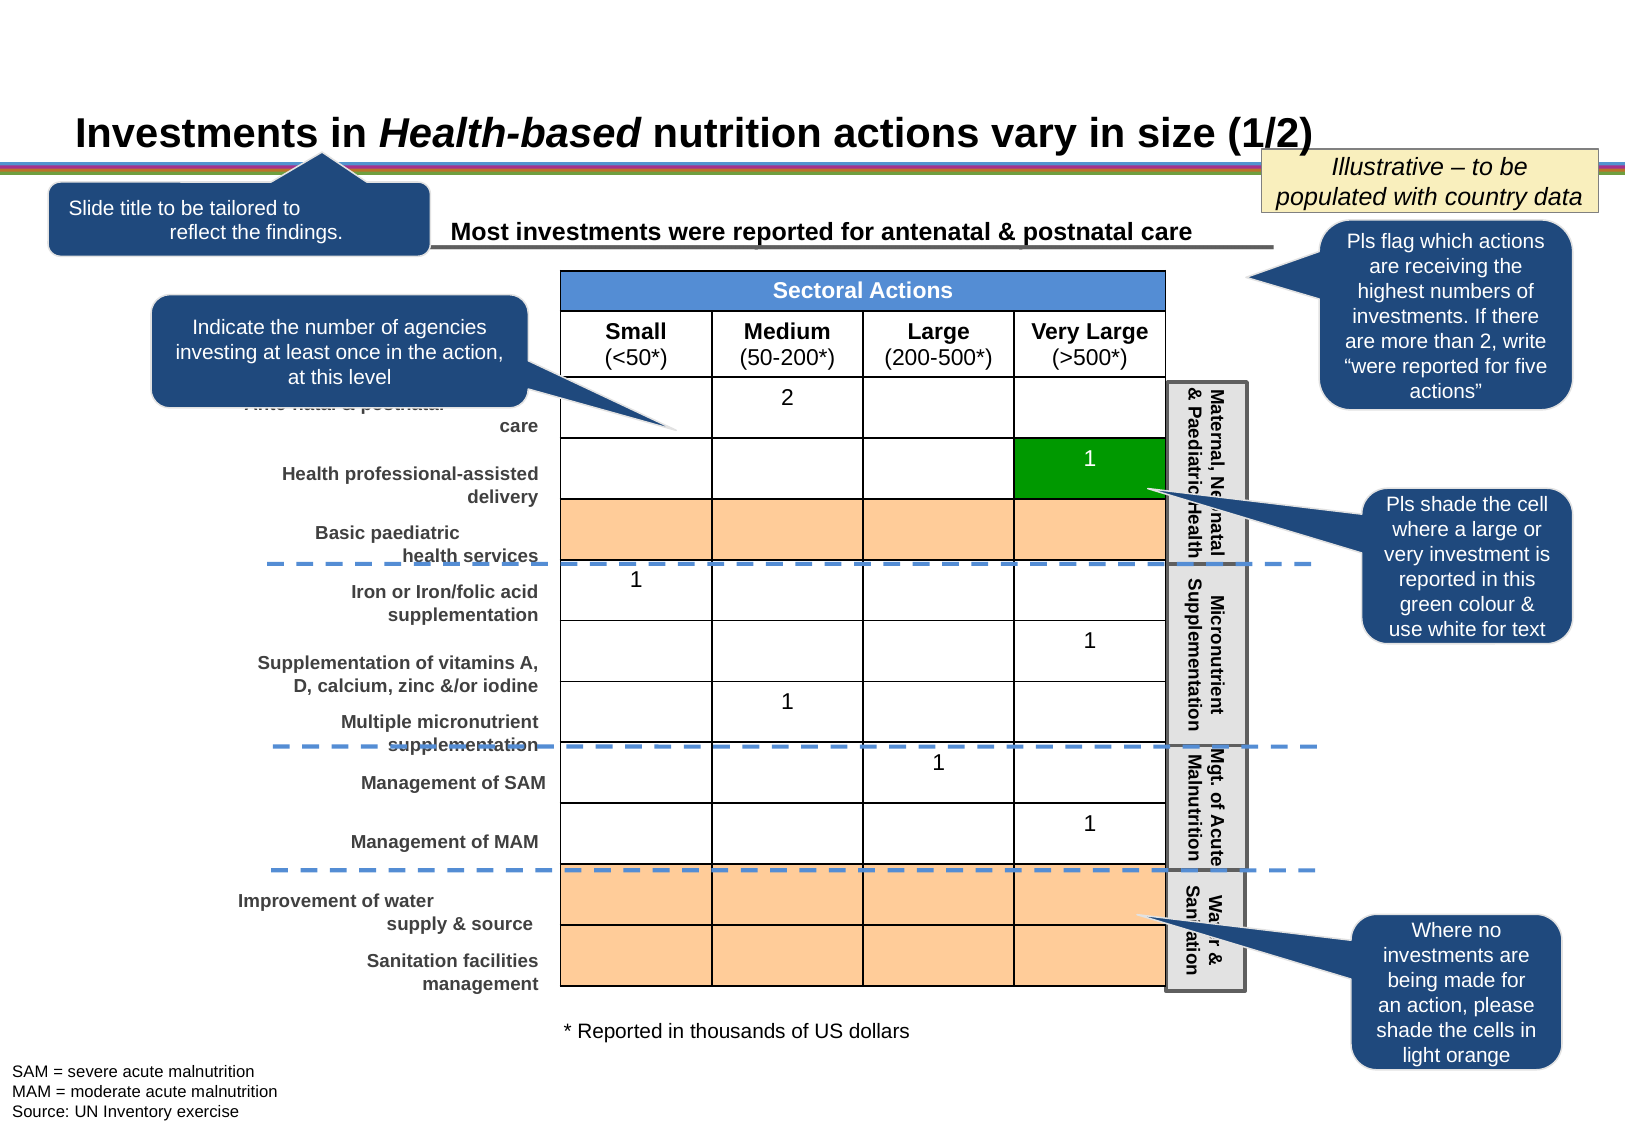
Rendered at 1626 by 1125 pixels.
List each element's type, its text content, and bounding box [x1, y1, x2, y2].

table_cell [713, 926, 862, 985]
table_cell 1 [561, 561, 711, 620]
table_cell 1 [1015, 804, 1165, 863]
text_box Mgt. of Acute Malnutrition [1166, 744, 1249, 872]
table_cell [561, 378, 711, 437]
text_box Pls flag which actions are receiving the highest numbers of investments. If there are more than 2, write “were reported for five actions” [1243, 217, 1575, 412]
table_cell [1015, 682, 1165, 741]
table_cell [864, 439, 1013, 498]
table_cell [561, 500, 711, 559]
table_cell [561, 621, 711, 681]
table_cell 1 [713, 682, 862, 741]
table_cell [1015, 561, 1165, 620]
text_box Improvement of water supply & source [221, 881, 554, 942]
text_box Most investments were reported for antenatal & postnatal care [433, 215, 1284, 246]
table_cell 1 [1015, 621, 1165, 681]
text_box Maternal, Neonatal & Paediatric Health [1166, 497, 1249, 562]
text_box Supplementation of vitamins A, D, calcium, zinc &/or iodine [221, 643, 554, 704]
text_box Pls shade the cell where a large or very investment is reported in this green colour & use white for text [1145, 486, 1575, 646]
text_box Illustrative – to be populated with country data [1259, 147, 1601, 215]
table_cell 1 [1015, 439, 1165, 498]
table_cell [561, 439, 711, 498]
text_box Micronutrient Supplementation [1166, 562, 1249, 744]
text_box Iron or Iron/folic acid supplementation [272, 572, 554, 633]
table_cell [1015, 926, 1165, 985]
table_cell 1 [864, 743, 1013, 802]
table_cell [713, 500, 862, 559]
text_box Health professional-assisted delivery [221, 454, 554, 515]
table_cell [713, 621, 862, 681]
table_cell [1015, 865, 1165, 924]
table_cell [713, 743, 862, 802]
table_cell [864, 865, 1013, 924]
table_cell [864, 378, 1013, 437]
text_box Multiple micronutrient supplementation [272, 702, 554, 763]
table_cell [713, 561, 862, 620]
text_box Ante-natal & postnatal care [224, 393, 554, 444]
table_cell 2 [713, 378, 862, 437]
table_cell [713, 439, 862, 498]
table_cell [864, 561, 1013, 620]
text_box SAM = severe acute malnutrition MAM = moderate acute malnutrition Source: UN Inventory exercise [0, 1053, 1077, 1125]
table_cell [864, 500, 1013, 559]
table_cell [561, 926, 711, 985]
text_box Water & Sanitation [1164, 926, 1247, 993]
table_cell [713, 865, 862, 924]
table_cell [561, 743, 711, 802]
text_box Basic paediatric health services [297, 513, 554, 572]
table_cell [1015, 500, 1165, 559]
table_cell Medium (50-200*) [713, 312, 862, 376]
text_box Water & Sanitation [1166, 868, 1247, 925]
text_box Where no investments are being made for an action, please shade the cells in light orange [1134, 912, 1565, 1072]
table_cell [561, 682, 711, 741]
text_box Management of MAM [297, 822, 554, 860]
text_box Indicate the number of agencies investing at least once in the action, at this level [148, 292, 679, 433]
table_cell [561, 804, 711, 863]
table_cell [864, 621, 1013, 681]
table_cell Very Large (>500*) [1015, 312, 1165, 376]
text_box * Reported in thousands of US dollars [548, 1005, 925, 1053]
table_cell [864, 682, 1013, 741]
text_box Management of SAM [304, 763, 561, 801]
table_cell [864, 926, 1013, 985]
table_cell [1015, 378, 1165, 437]
title Investments in Health-based nutrition actions vary in size (1/2) [75, 26, 1551, 163]
table_cell Small (<50*) [561, 312, 711, 376]
text_box Maternal, Neonatal & Paediatric Health [1166, 380, 1249, 498]
table_cell [1015, 743, 1165, 802]
text_box Sanitation facilities management [297, 941, 554, 1002]
table_cell Large (200-500*) [864, 312, 1013, 376]
table_cell [713, 804, 862, 863]
table_cell [561, 865, 711, 924]
text_box Slide title to be tailored to reflect the findings. [45, 163, 433, 259]
table_cell [864, 804, 1013, 863]
table_header Sectoral Actions [561, 272, 1165, 310]
